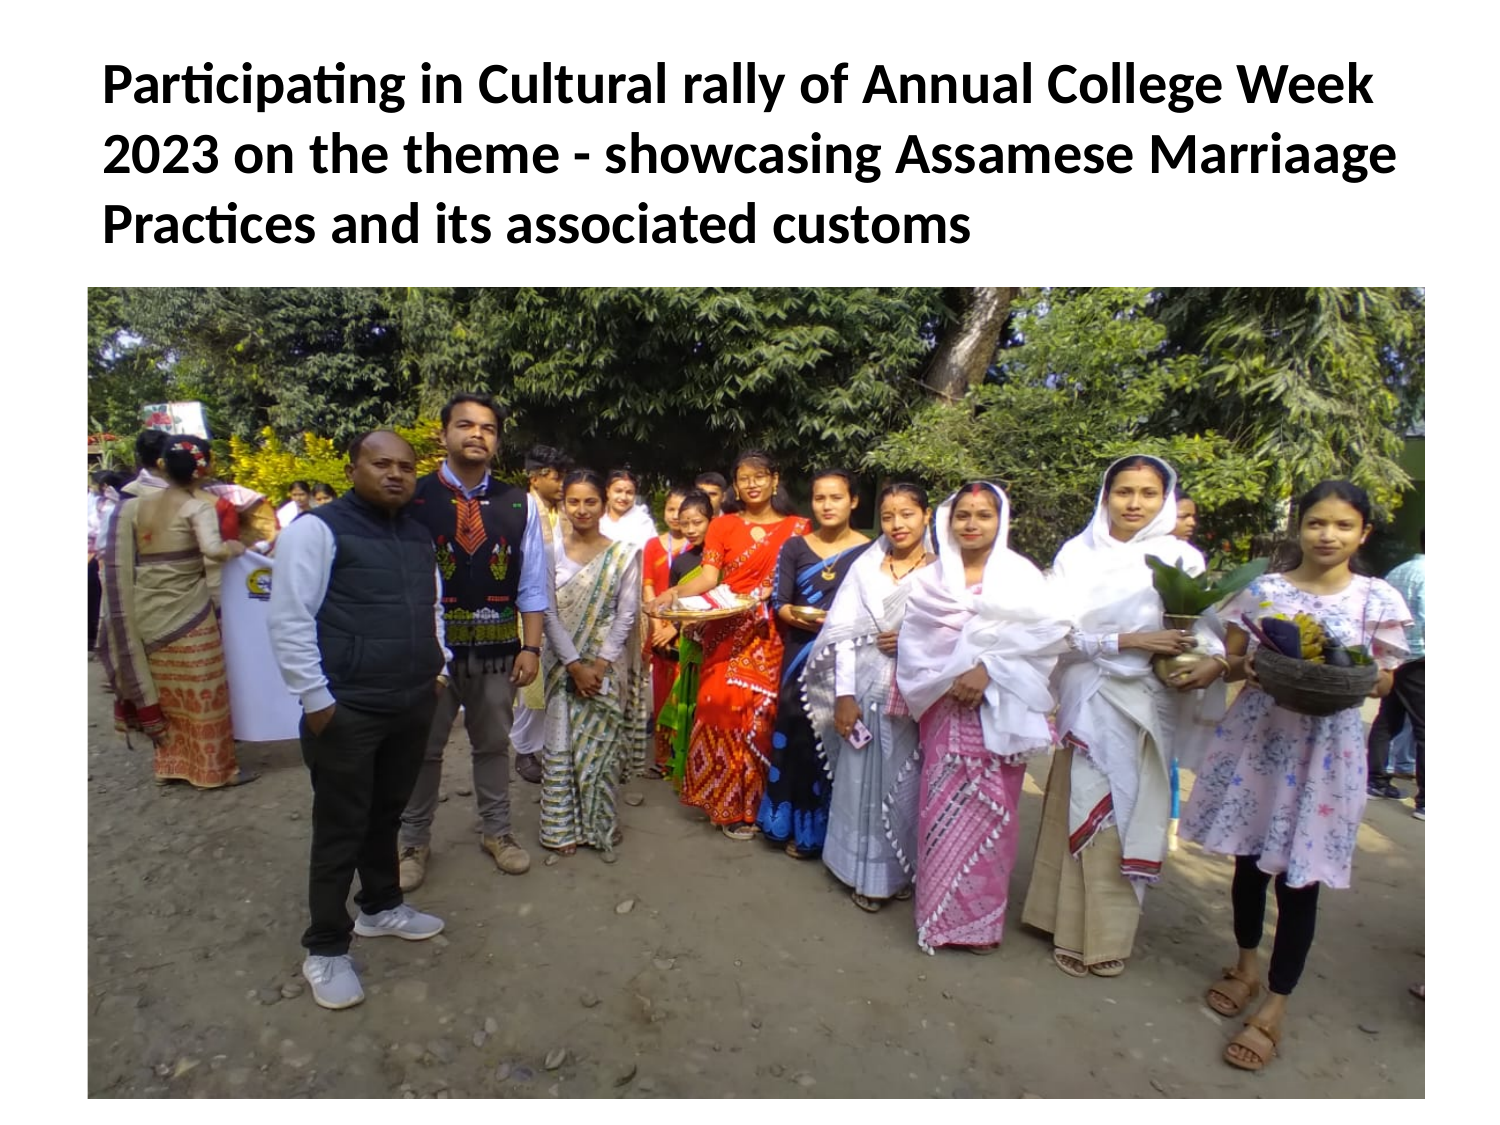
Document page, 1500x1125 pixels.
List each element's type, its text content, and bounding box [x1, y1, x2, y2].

text_box Participating in Cultural rally of Annual College Week 2023 on the theme - showcasing Assamese Marriaage Practices and its associated customs [87, 37, 1438, 263]
picture [87, 287, 1426, 1099]
